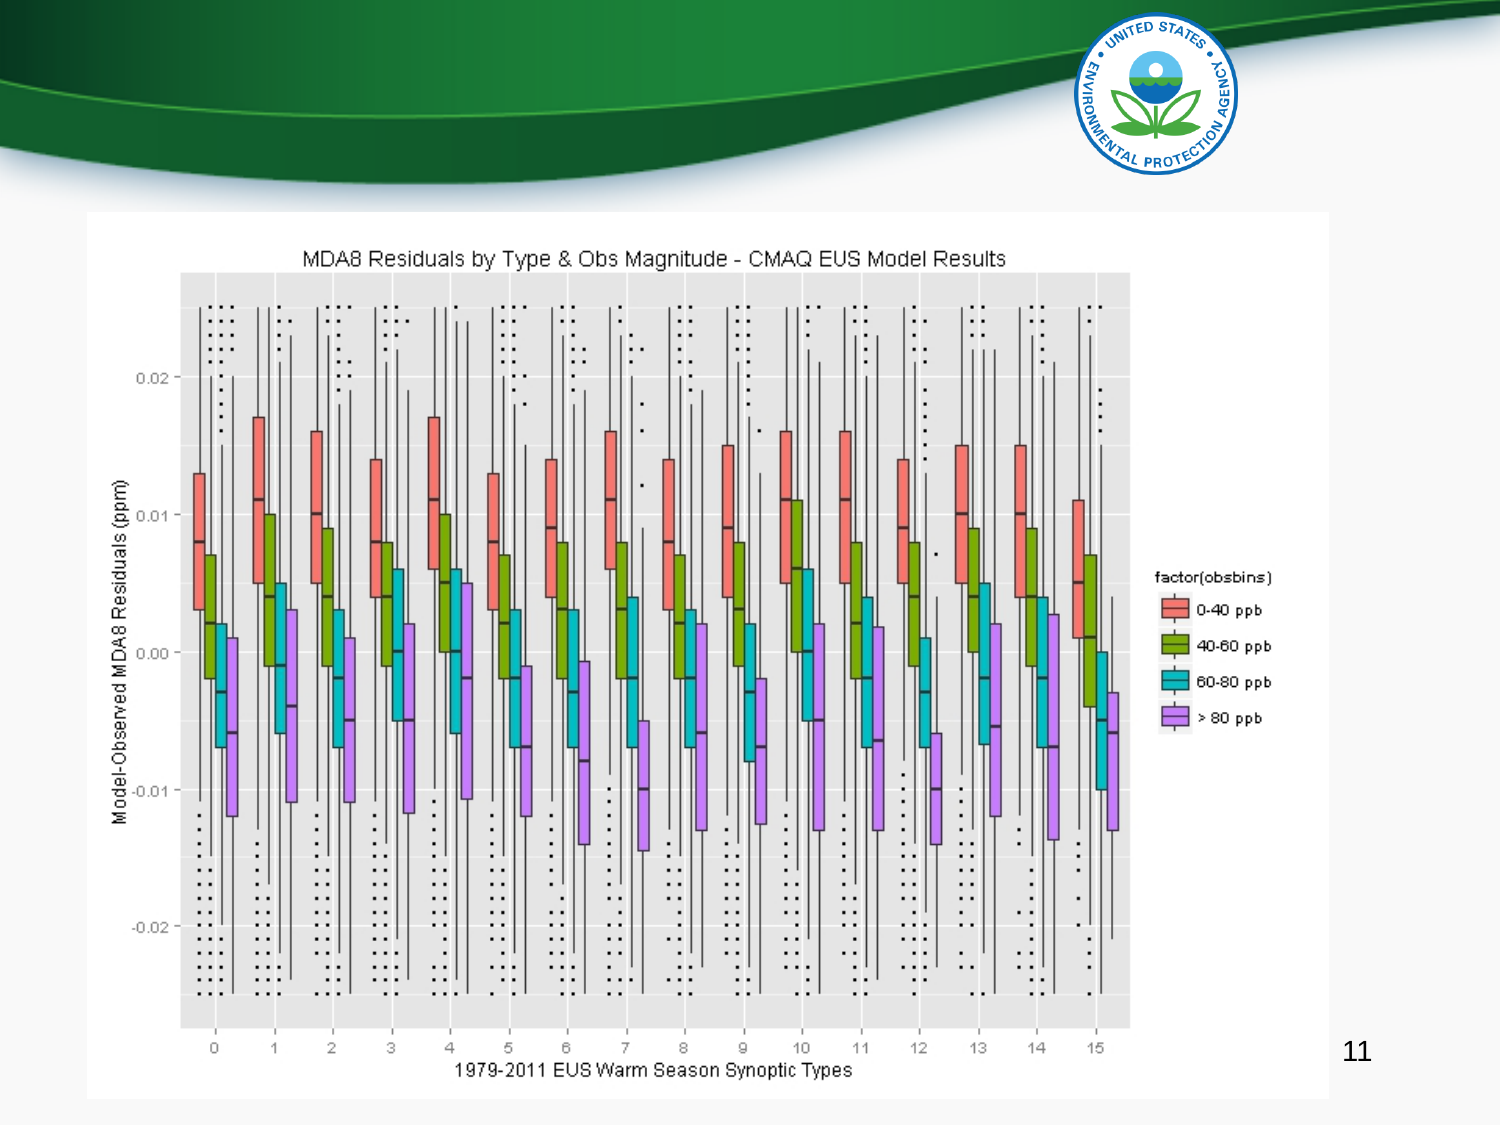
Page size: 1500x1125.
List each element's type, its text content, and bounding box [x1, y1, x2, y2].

picture [0, 0, 1500, 1125]
slide_number 11 [1332, 1024, 1388, 1101]
